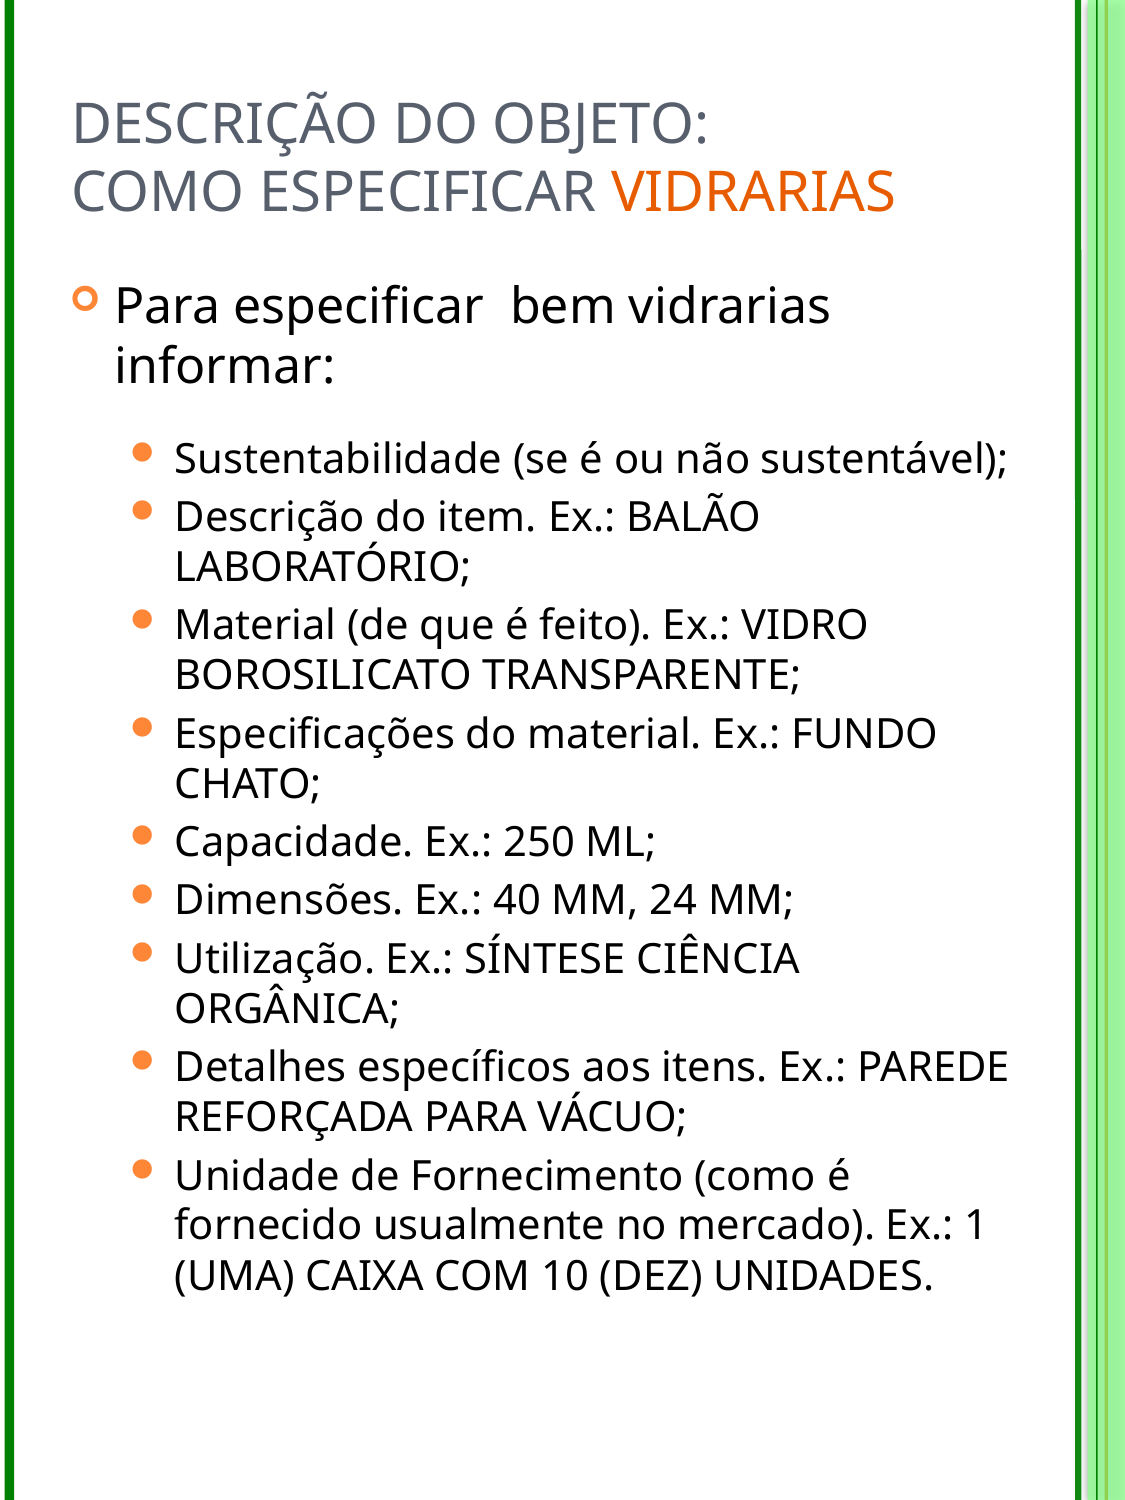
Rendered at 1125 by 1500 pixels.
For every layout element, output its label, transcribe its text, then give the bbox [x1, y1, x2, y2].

list Para especificar bem vidrarias informar: Sustentabilidade (se é ou não sustentável); Descrição do item. Ex.: BALÃO LABORATÓRIO; Material (de que é feito). Ex.: VIDRO BOROSILICATO TRANSPARENTE; Especificações do material. Ex.: FUNDO CHATO; Capacidade. Ex.: 250 ML; Dimensões. Ex.: 40 MM, 24 MM; Utilização. Ex.: SÍNTESE CIÊNCIA ORGÂNICA; Detalhes específicos aos itens. Ex.: PAREDE REFORÇADA PARA VÁCUO; Unidade de Fornecimento (como é fornecido usualmente no mercado). Ex.: 1 (UMA) CAIXA COM 10 (DEZ) UNIDADES. [54, 265, 1034, 1332]
title DESCRIÇÃO DO OBJETO: COMO ESPECIFICAR VIDRARIAS [56, 60, 1035, 231]
